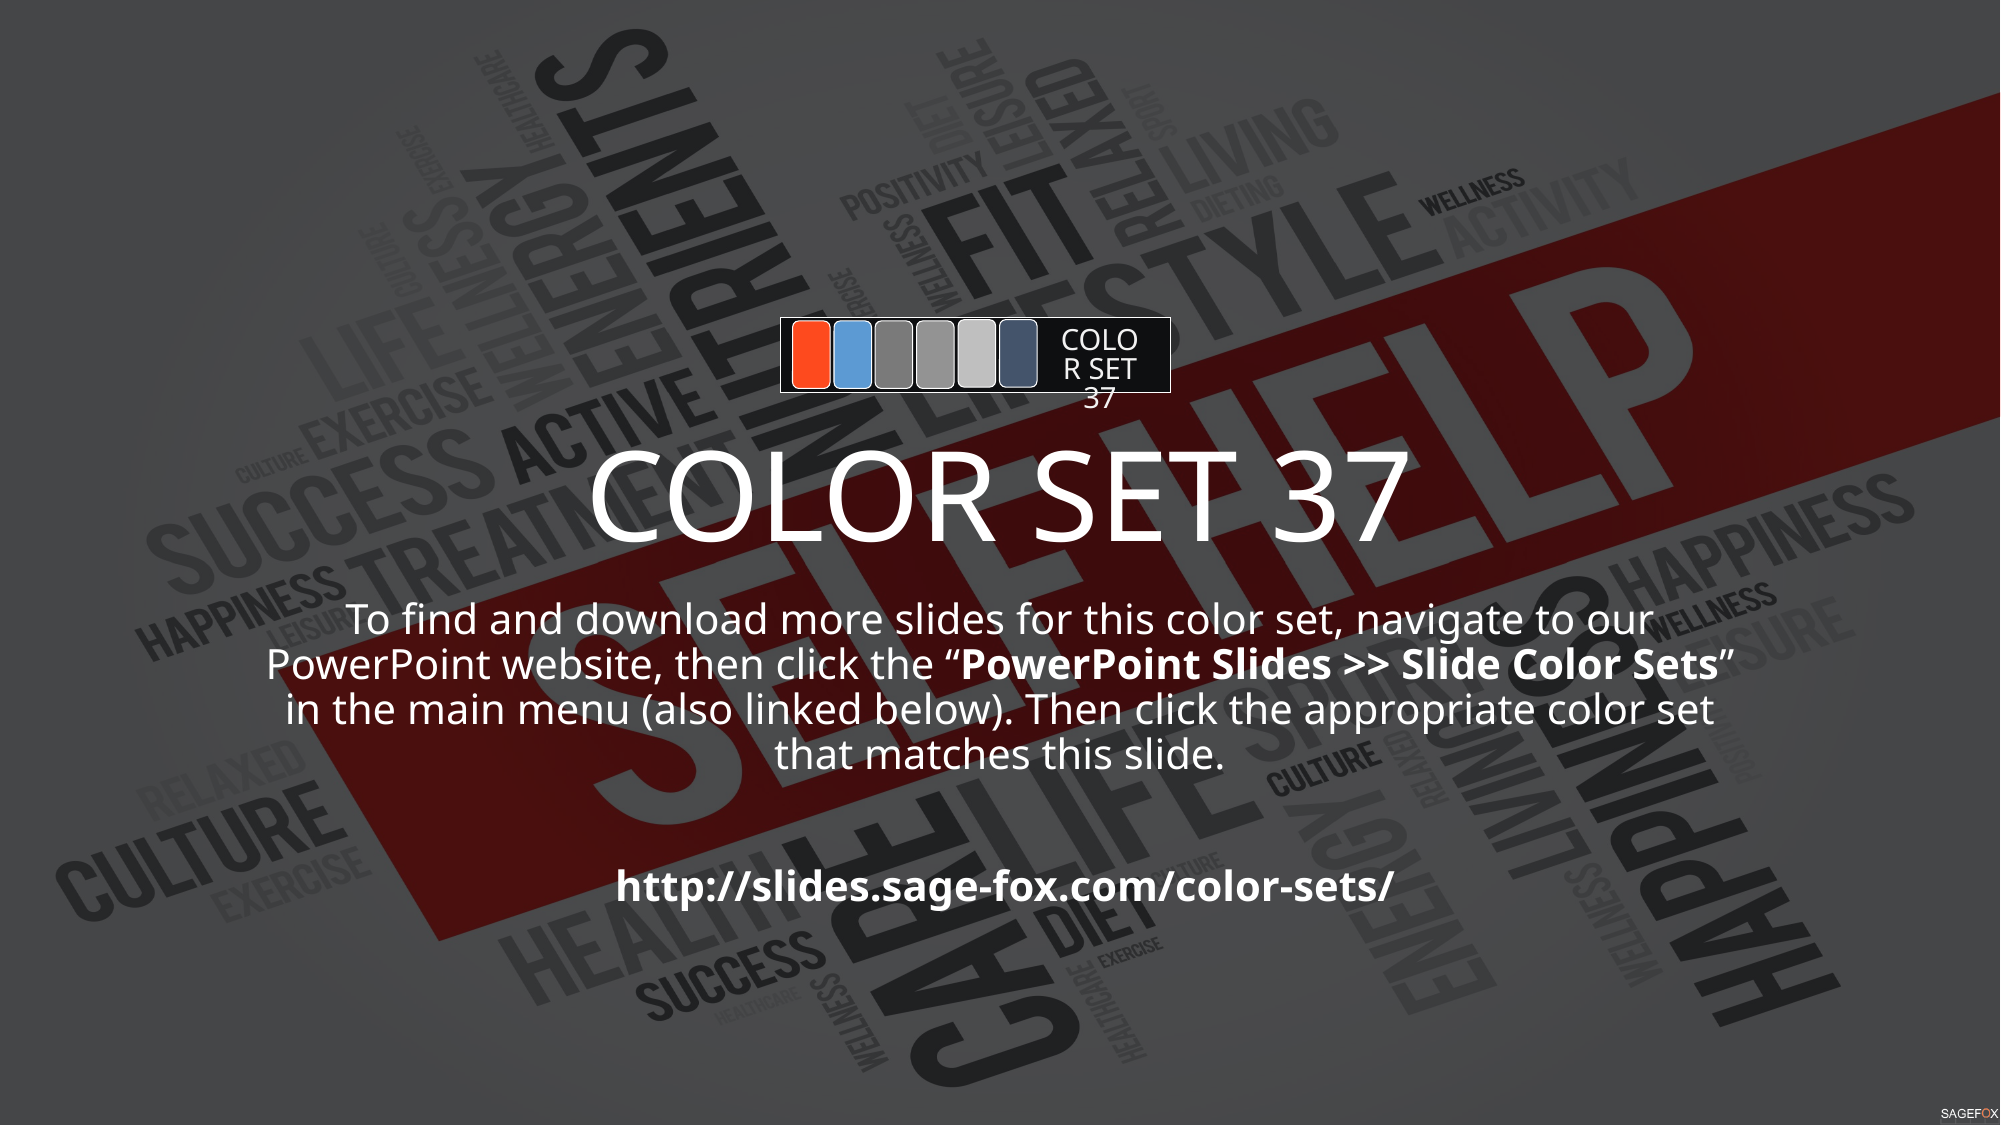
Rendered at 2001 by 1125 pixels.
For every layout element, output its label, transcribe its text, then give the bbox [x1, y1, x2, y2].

subtitle To find and download more slides for this color set, navigate to our PowerPoint website, then click the “PowerPoint Slides >> Slide Color Sets” in the main menu (also linked below). Then click the appropriate color set that matches this slide. http://slides.sage-fox.com/color-sets/ [249, 590, 1750, 863]
picture [1940, 0, 2001, 1125]
title COLOR SET 37 [249, 184, 1750, 576]
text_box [780, 317, 1171, 395]
